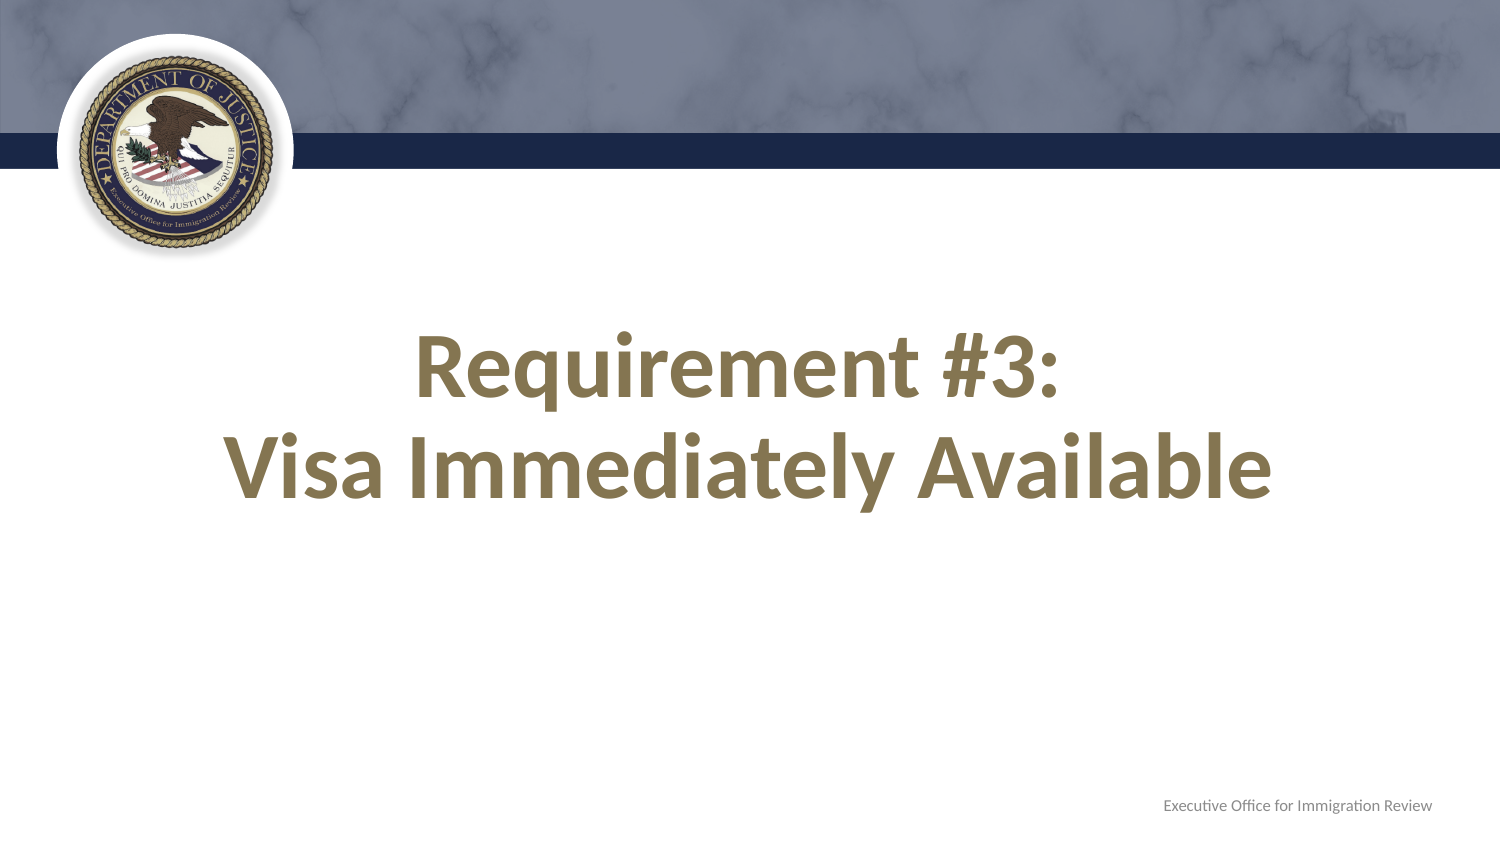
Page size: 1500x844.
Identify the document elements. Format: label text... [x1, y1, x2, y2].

picture [70, 50, 282, 254]
title Requirement #3: Visa Immediately Available [187, 309, 1311, 648]
footer Executive Office for Immigration Review [496, 782, 1448, 827]
